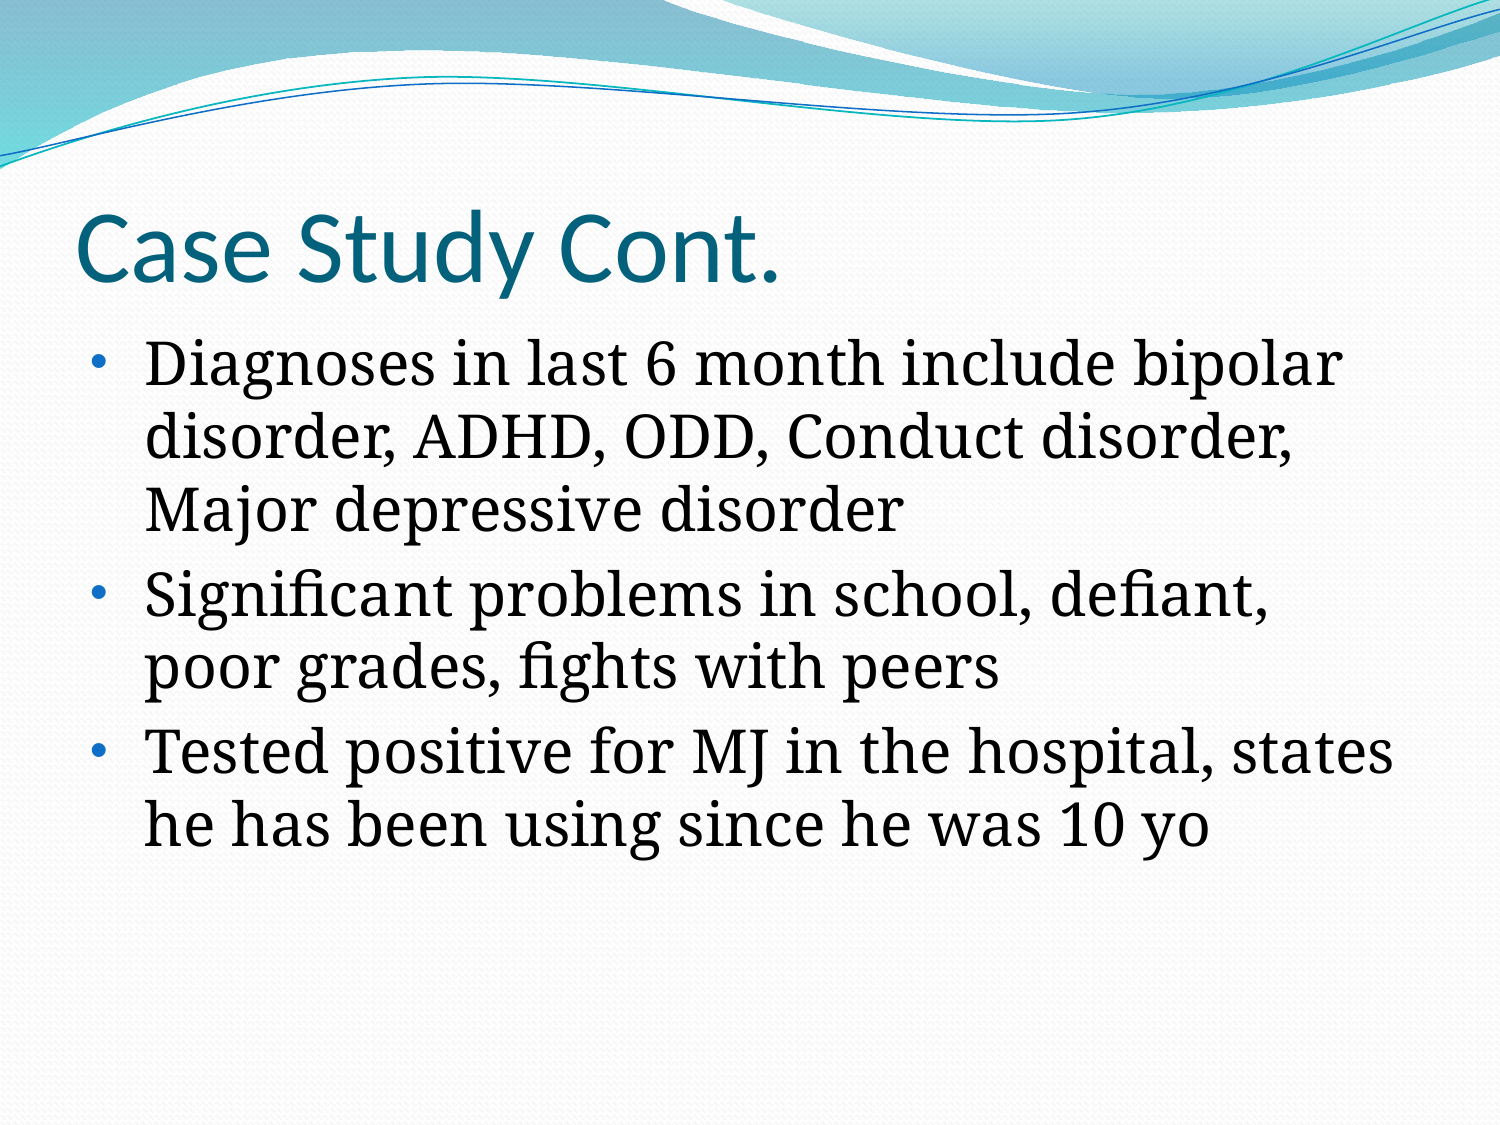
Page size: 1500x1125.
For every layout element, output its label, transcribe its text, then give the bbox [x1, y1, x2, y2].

title Case Study Cont. [75, 115, 1425, 303]
list Diagnoses in last 6 month include bipolar disorder, ADHD, ODD, Conduct disorder, Major depressive disorder Significant problems in school, defiant, poor grades, fights with peers Tested positive for MJ in the hospital, states he has been using since he was 10 yo [75, 317, 1425, 1038]
